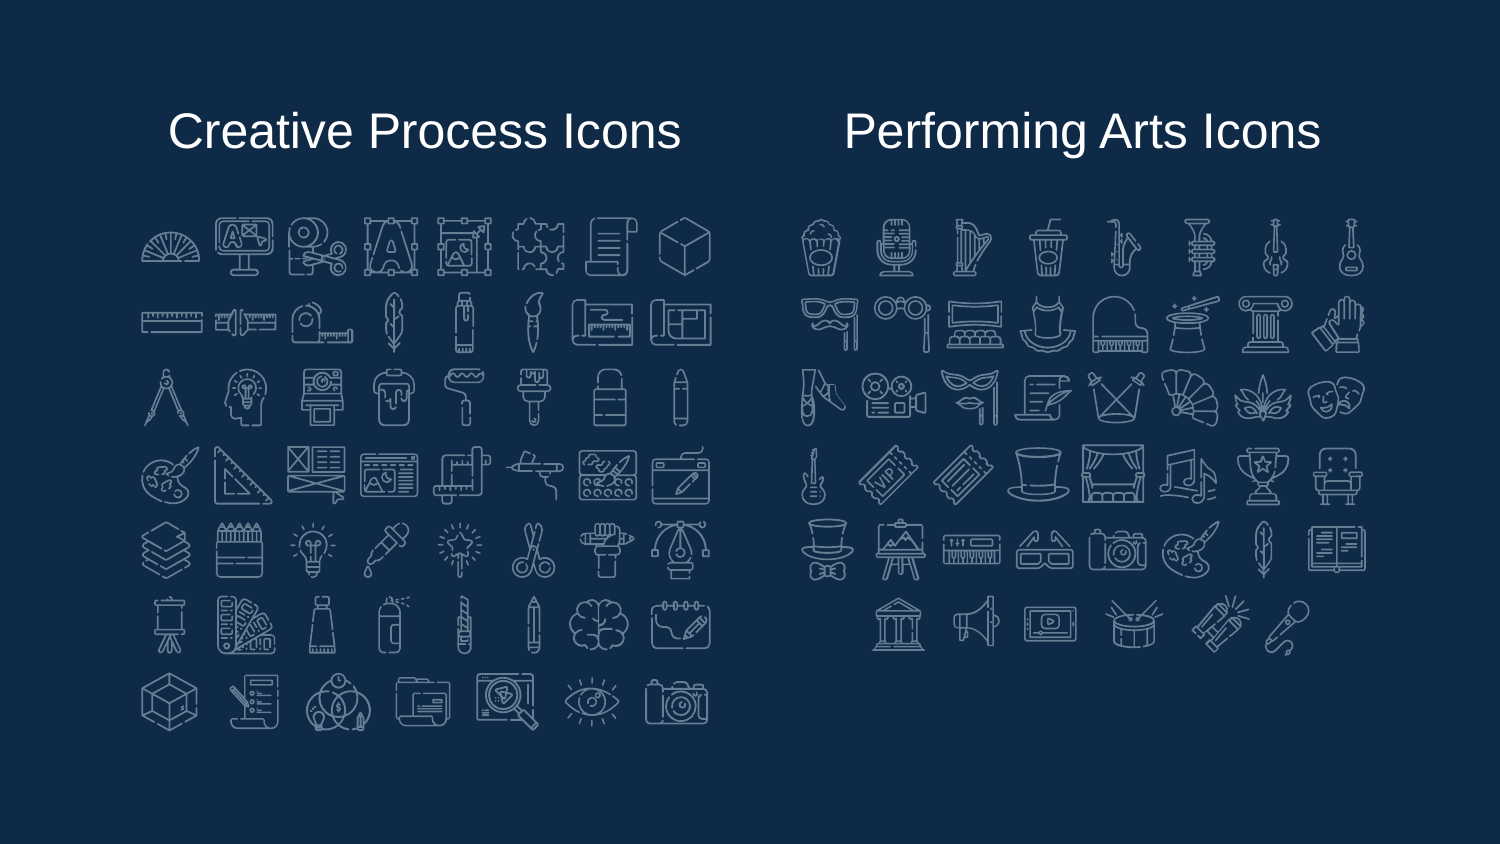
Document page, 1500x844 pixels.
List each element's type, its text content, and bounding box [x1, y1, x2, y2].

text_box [1158, 448, 1218, 505]
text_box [1254, 520, 1274, 579]
text_box [1007, 447, 1070, 502]
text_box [1238, 295, 1294, 354]
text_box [308, 595, 336, 654]
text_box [228, 674, 279, 730]
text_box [139, 446, 200, 505]
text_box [584, 216, 638, 277]
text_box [287, 217, 350, 277]
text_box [437, 217, 492, 277]
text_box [432, 445, 492, 505]
text_box [141, 311, 203, 334]
text_box [1161, 369, 1219, 427]
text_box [1015, 529, 1075, 570]
text_box [215, 522, 264, 578]
text_box [1081, 444, 1146, 503]
text_box [1092, 295, 1149, 354]
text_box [1262, 218, 1289, 277]
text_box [651, 445, 711, 505]
text_box [457, 595, 472, 655]
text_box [593, 368, 627, 427]
text_box Performing Arts Icons [797, 83, 1369, 163]
text_box Creative Process Icons [139, 83, 711, 163]
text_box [1014, 374, 1073, 421]
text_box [873, 295, 932, 354]
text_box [1263, 600, 1311, 657]
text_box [800, 368, 847, 427]
text_box [1311, 295, 1365, 353]
text_box [141, 231, 200, 262]
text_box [359, 453, 419, 498]
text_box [140, 521, 192, 580]
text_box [476, 672, 540, 731]
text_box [859, 372, 927, 419]
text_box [214, 216, 274, 277]
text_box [942, 534, 1002, 565]
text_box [564, 676, 620, 727]
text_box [1236, 447, 1290, 506]
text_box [363, 217, 419, 277]
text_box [223, 368, 269, 427]
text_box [1104, 599, 1164, 649]
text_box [1165, 295, 1221, 354]
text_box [444, 368, 485, 427]
text_box [871, 597, 925, 651]
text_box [1160, 520, 1221, 579]
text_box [1306, 376, 1367, 420]
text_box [216, 595, 276, 655]
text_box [1086, 371, 1146, 424]
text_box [940, 369, 1000, 426]
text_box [953, 595, 1001, 647]
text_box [1088, 528, 1147, 571]
text_box [569, 599, 629, 651]
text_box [305, 672, 372, 732]
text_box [384, 291, 404, 354]
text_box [857, 444, 920, 506]
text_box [372, 368, 416, 427]
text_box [291, 301, 354, 344]
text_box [579, 522, 636, 579]
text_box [395, 676, 451, 727]
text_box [300, 368, 344, 427]
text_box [800, 447, 827, 506]
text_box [1338, 218, 1365, 277]
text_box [289, 522, 336, 579]
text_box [214, 308, 277, 337]
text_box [141, 672, 198, 732]
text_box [454, 291, 475, 354]
text_box [952, 218, 992, 277]
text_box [1234, 373, 1292, 422]
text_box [1028, 218, 1069, 277]
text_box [946, 300, 1005, 349]
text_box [800, 297, 859, 352]
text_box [153, 595, 186, 654]
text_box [437, 522, 483, 579]
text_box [800, 518, 855, 581]
text_box [673, 368, 689, 427]
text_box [508, 522, 559, 579]
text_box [658, 216, 711, 277]
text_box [378, 595, 411, 654]
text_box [1106, 218, 1142, 277]
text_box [516, 368, 552, 427]
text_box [1019, 295, 1077, 354]
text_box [649, 299, 712, 347]
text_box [362, 522, 410, 579]
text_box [932, 444, 994, 506]
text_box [509, 216, 565, 277]
text_box [524, 291, 544, 353]
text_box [644, 678, 709, 725]
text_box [800, 218, 842, 277]
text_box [505, 450, 565, 501]
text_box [1307, 525, 1367, 574]
text_box [651, 520, 710, 580]
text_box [143, 368, 189, 427]
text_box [286, 445, 346, 505]
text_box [1312, 447, 1364, 506]
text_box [213, 445, 273, 505]
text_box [578, 449, 638, 501]
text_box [650, 600, 711, 650]
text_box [876, 218, 917, 277]
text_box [571, 299, 634, 347]
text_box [1183, 218, 1216, 277]
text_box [1023, 606, 1077, 642]
text_box [527, 595, 541, 654]
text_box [875, 518, 927, 581]
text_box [1191, 594, 1251, 653]
